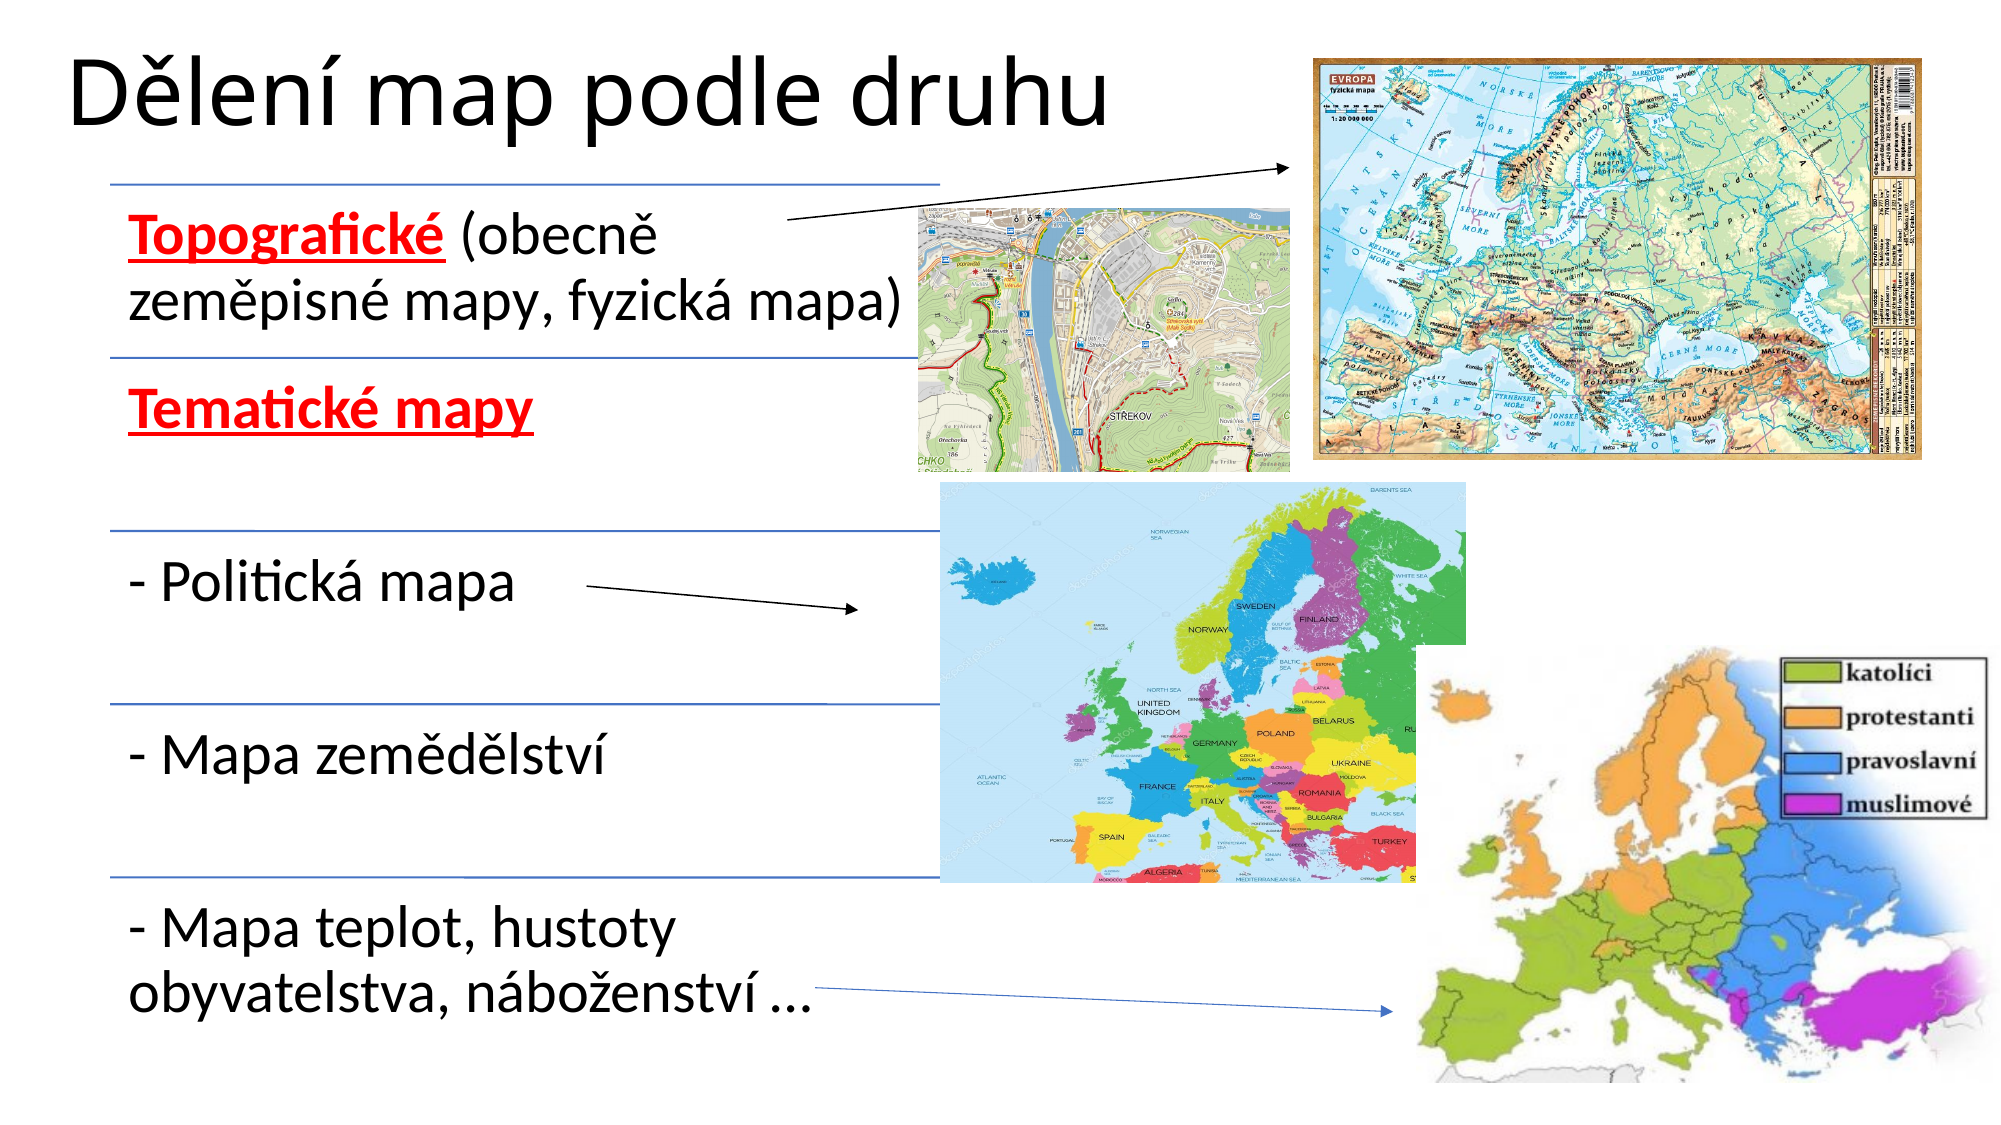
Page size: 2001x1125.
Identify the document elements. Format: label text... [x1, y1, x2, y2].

title Dělení map podle druhu [50, 33, 1326, 159]
picture [940, 482, 2000, 1083]
text_box [941, 162, 1290, 204]
picture [918, 208, 1290, 472]
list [109, 184, 941, 1051]
picture [1313, 58, 1922, 460]
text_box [814, 987, 1394, 1012]
